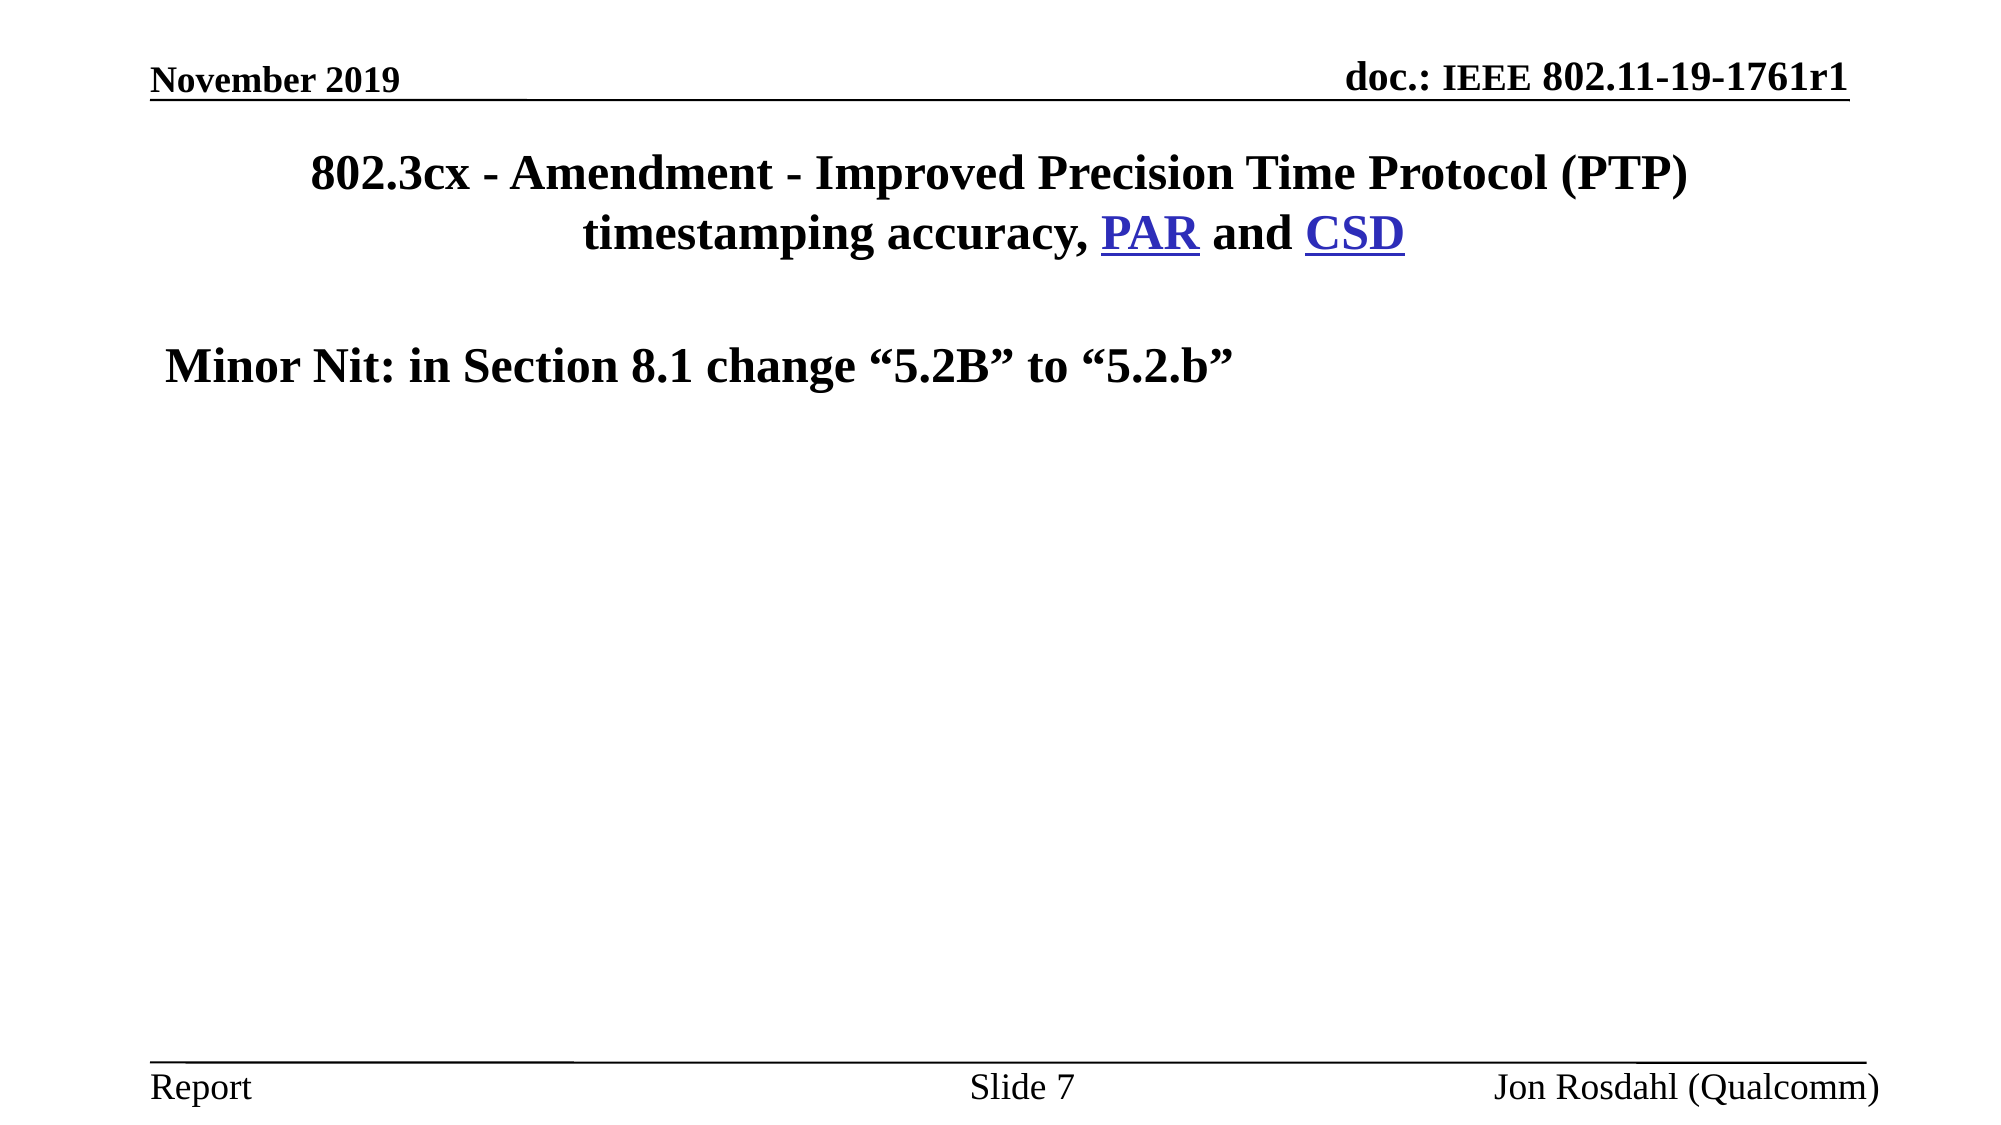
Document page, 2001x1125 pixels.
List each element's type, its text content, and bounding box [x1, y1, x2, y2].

slide_number Slide 7 [950, 1061, 1095, 1125]
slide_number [149, 49, 431, 100]
footer Jon Rosdahl (Qualcomm) [1436, 1061, 1881, 1108]
list Minor Nit: in Section 8.1 change “5.2B” to “5.2.b” [149, 324, 1850, 1000]
title 802.3cx - Amendment - Improved Precision Time Protocol (PTP) timestamping accuracy, PAR and CSD [149, 112, 1850, 288]
